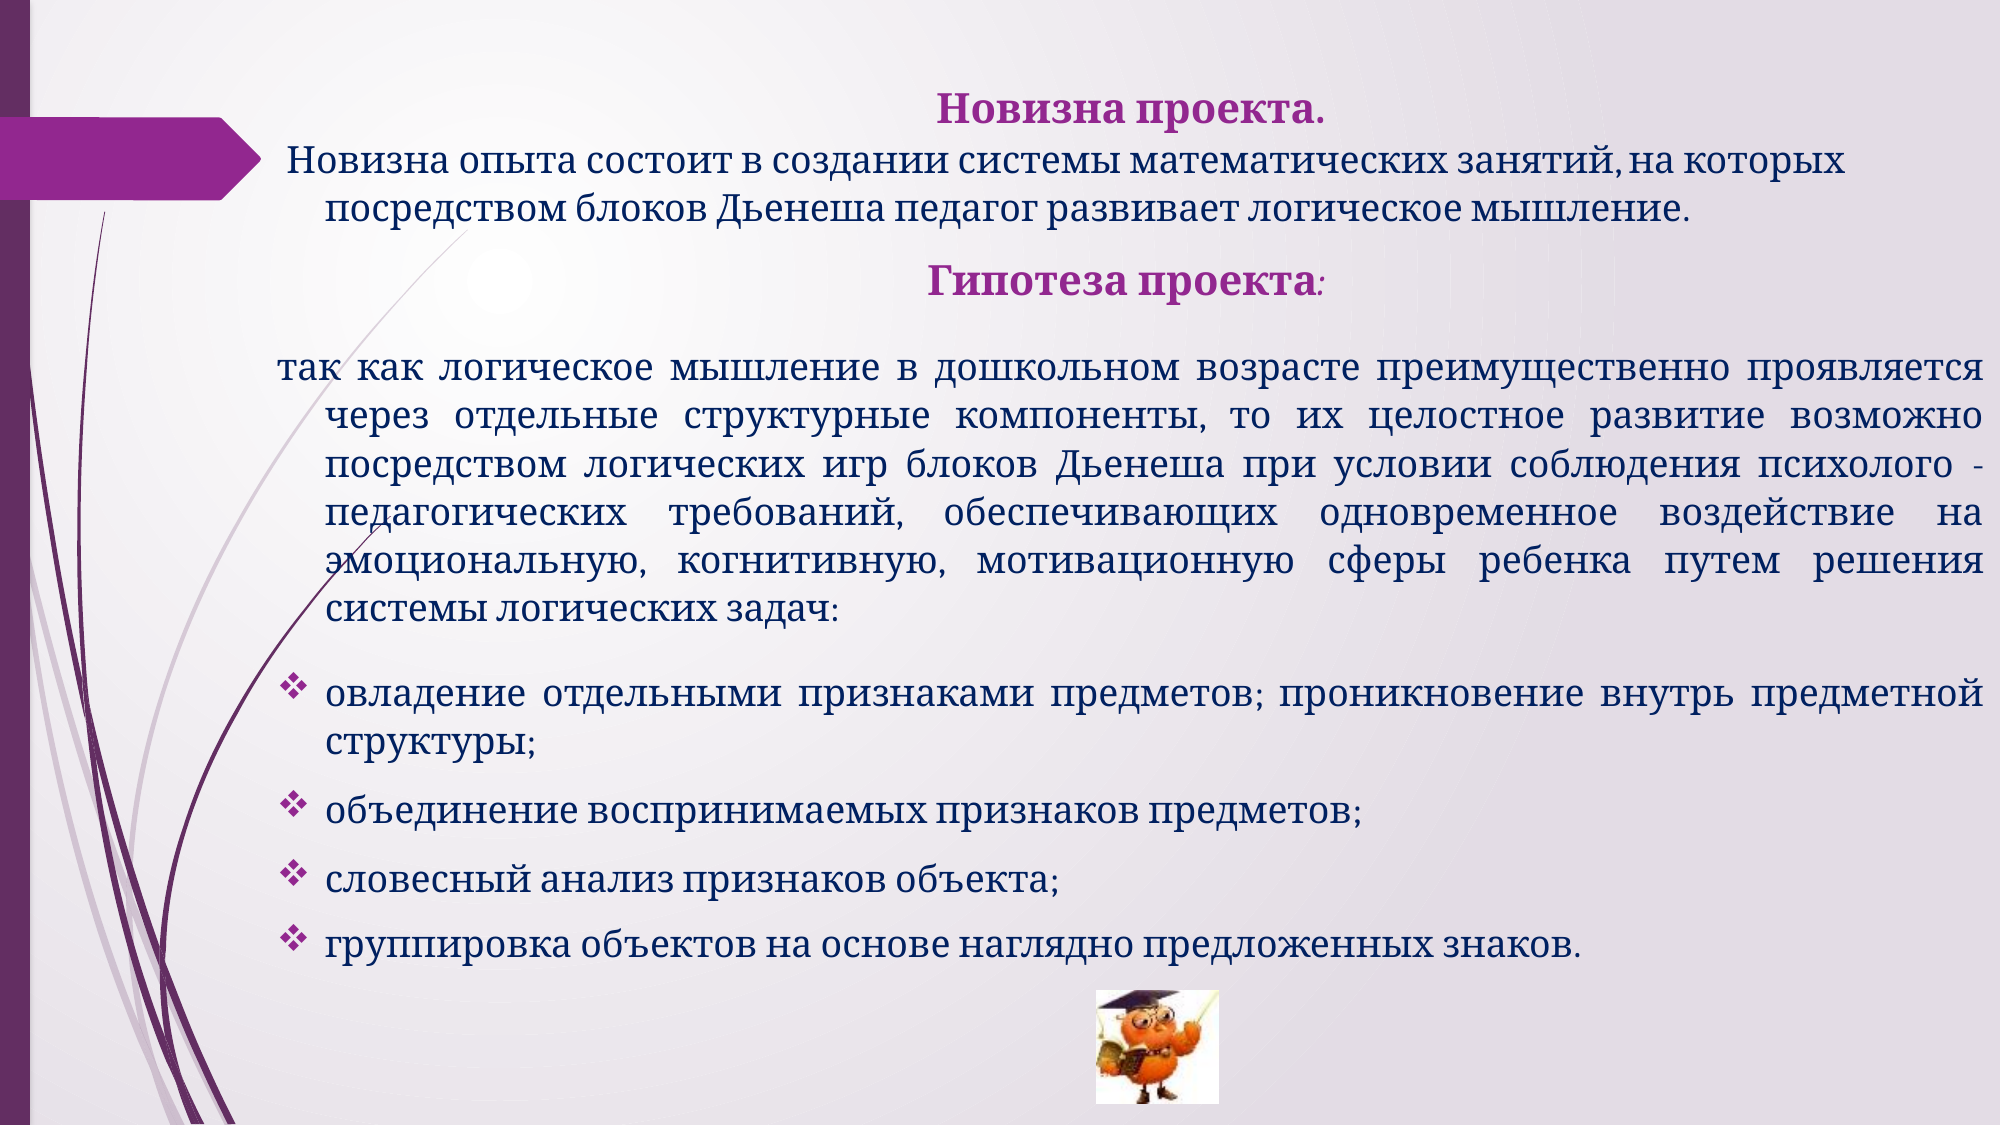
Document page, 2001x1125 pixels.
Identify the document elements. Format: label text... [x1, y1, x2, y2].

list Новизна проекта. Новизна опыта состоит в создании системы математических занятий, на которых посредством блоков Дьенеша педагог развивает логическое мышление. Гипотеза проекта: так как логическое мышление в дошкольном возрасте преимущественно проявляется через отдельные структурные компоненты, то их целостное развитие возможно посредством логических игр блоков Дьенеша при условии соблюдения психолого - педагогических требований, обеспечивающих одновременное воздействие на эмоциональную, когнитивную, мотивационную сферы ребенка путем решения системы логических задач: овладение отдельными признаками предметов; проникновение внутрь предметной структуры; объединение воспринимаемых признаков предметов; словесный анализ признаков объекта; группировка объектов на основе наглядно предложенных знаков. [261, 0, 2000, 1125]
picture [1096, 990, 1219, 1105]
